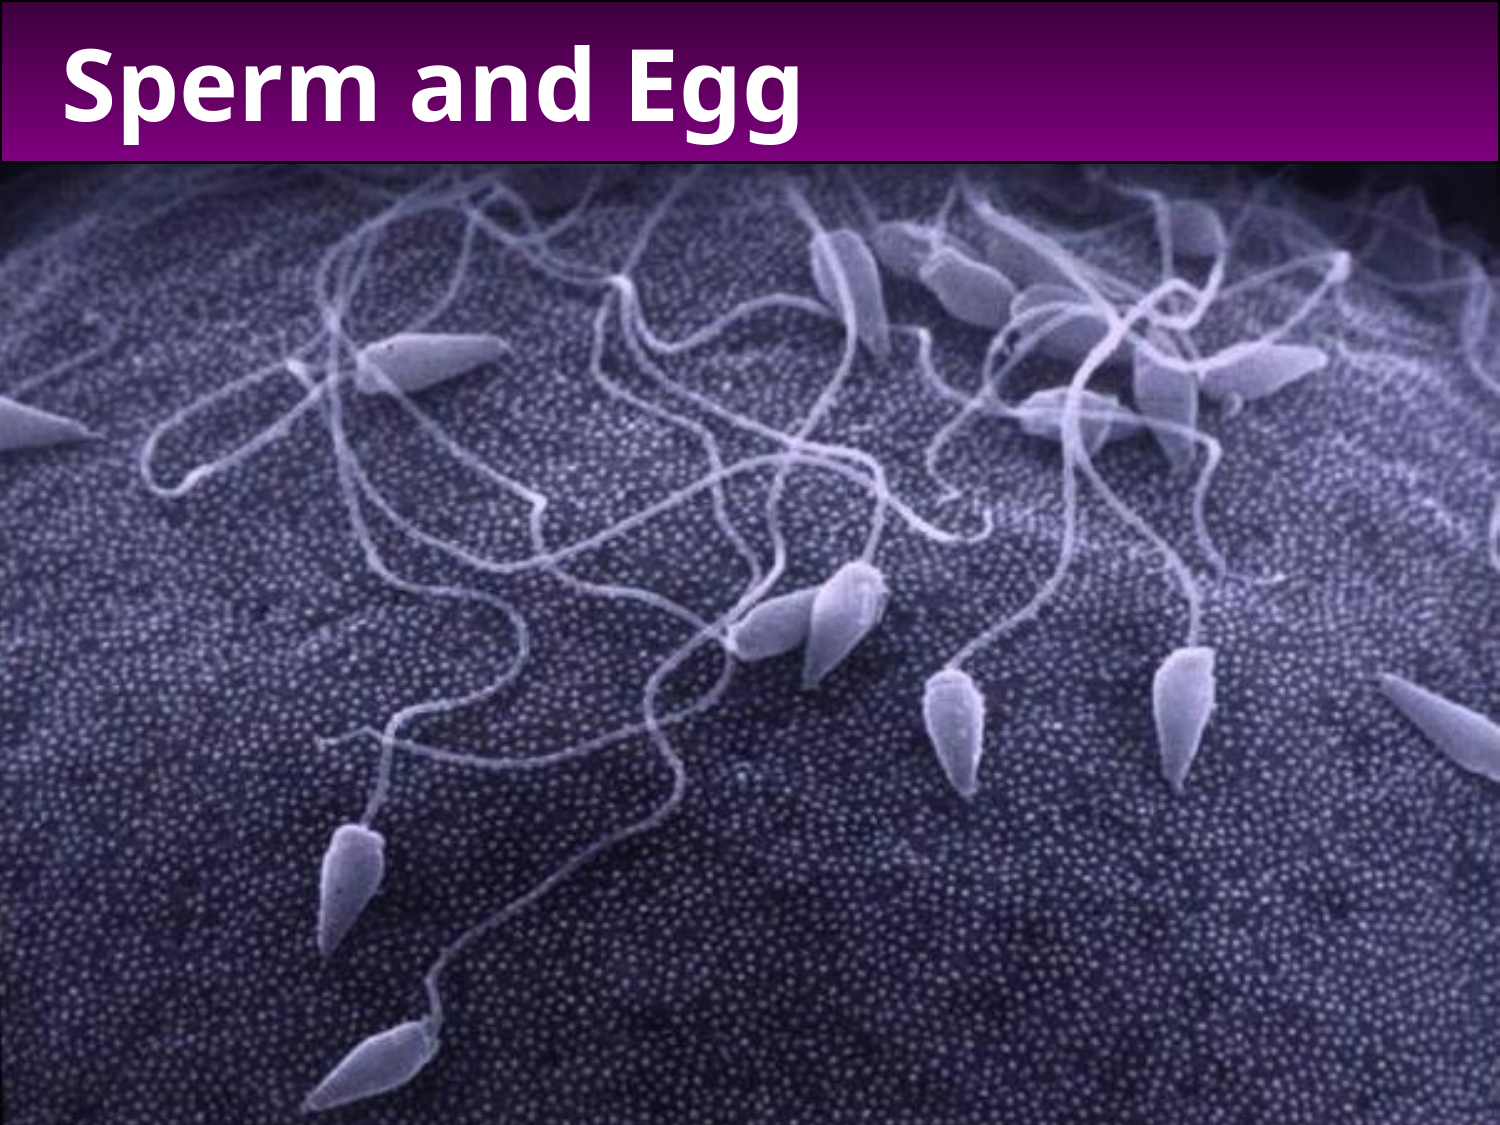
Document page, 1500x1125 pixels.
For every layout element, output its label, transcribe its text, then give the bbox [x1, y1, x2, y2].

picture [0, 69, 1500, 1125]
text_box Sperm and Egg [0, 0, 1500, 68]
